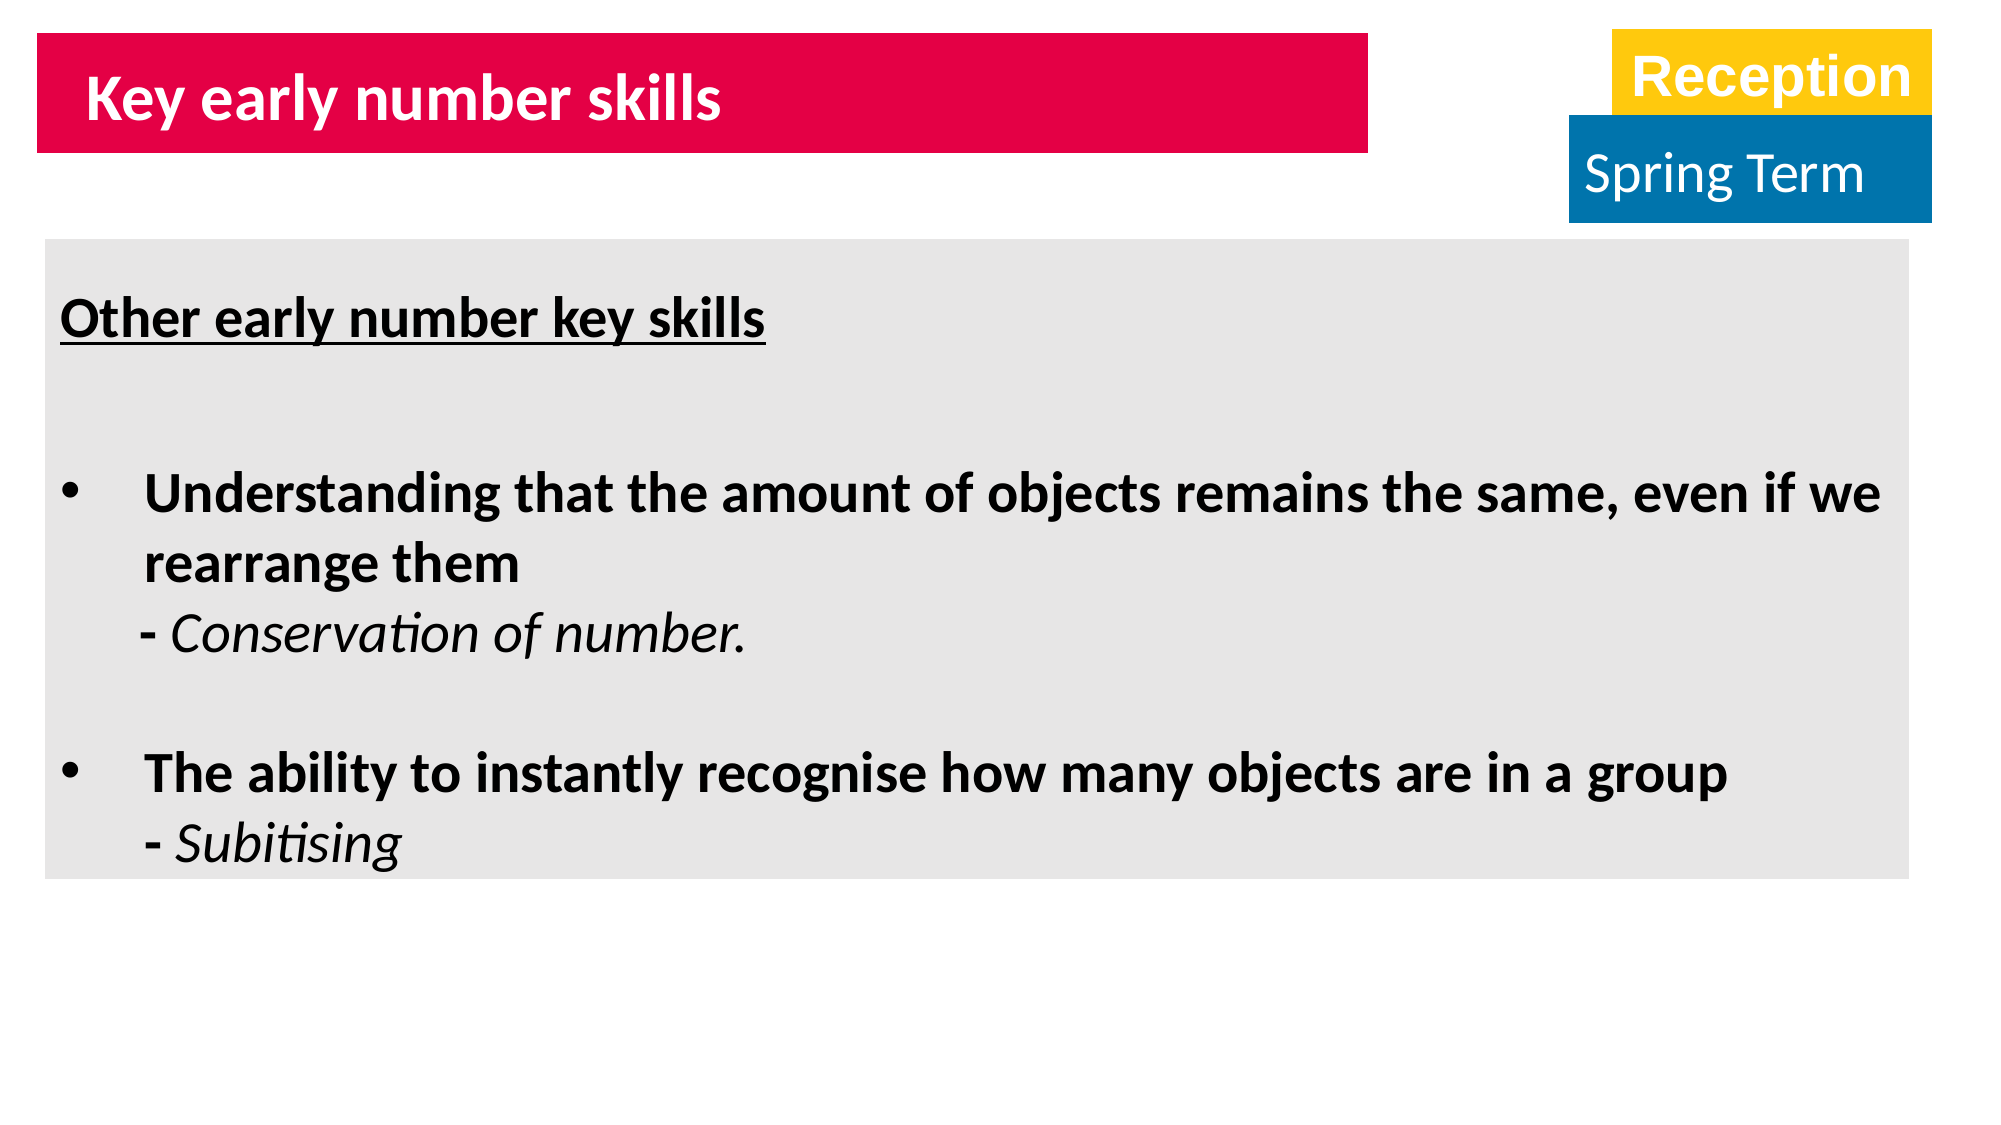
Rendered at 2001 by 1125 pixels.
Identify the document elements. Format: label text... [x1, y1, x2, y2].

text_box Key early number skills [71, 46, 739, 142]
text_box Other early number key skills Understanding that the amount of objects remains the same, even if we rearrange them - Conservation of number. The ability to instantly recognise how many objects are in a group - Subitising [45, 239, 1909, 879]
text_box Spring Term [1569, 115, 1932, 223]
text_box Reception [1612, 29, 1932, 115]
